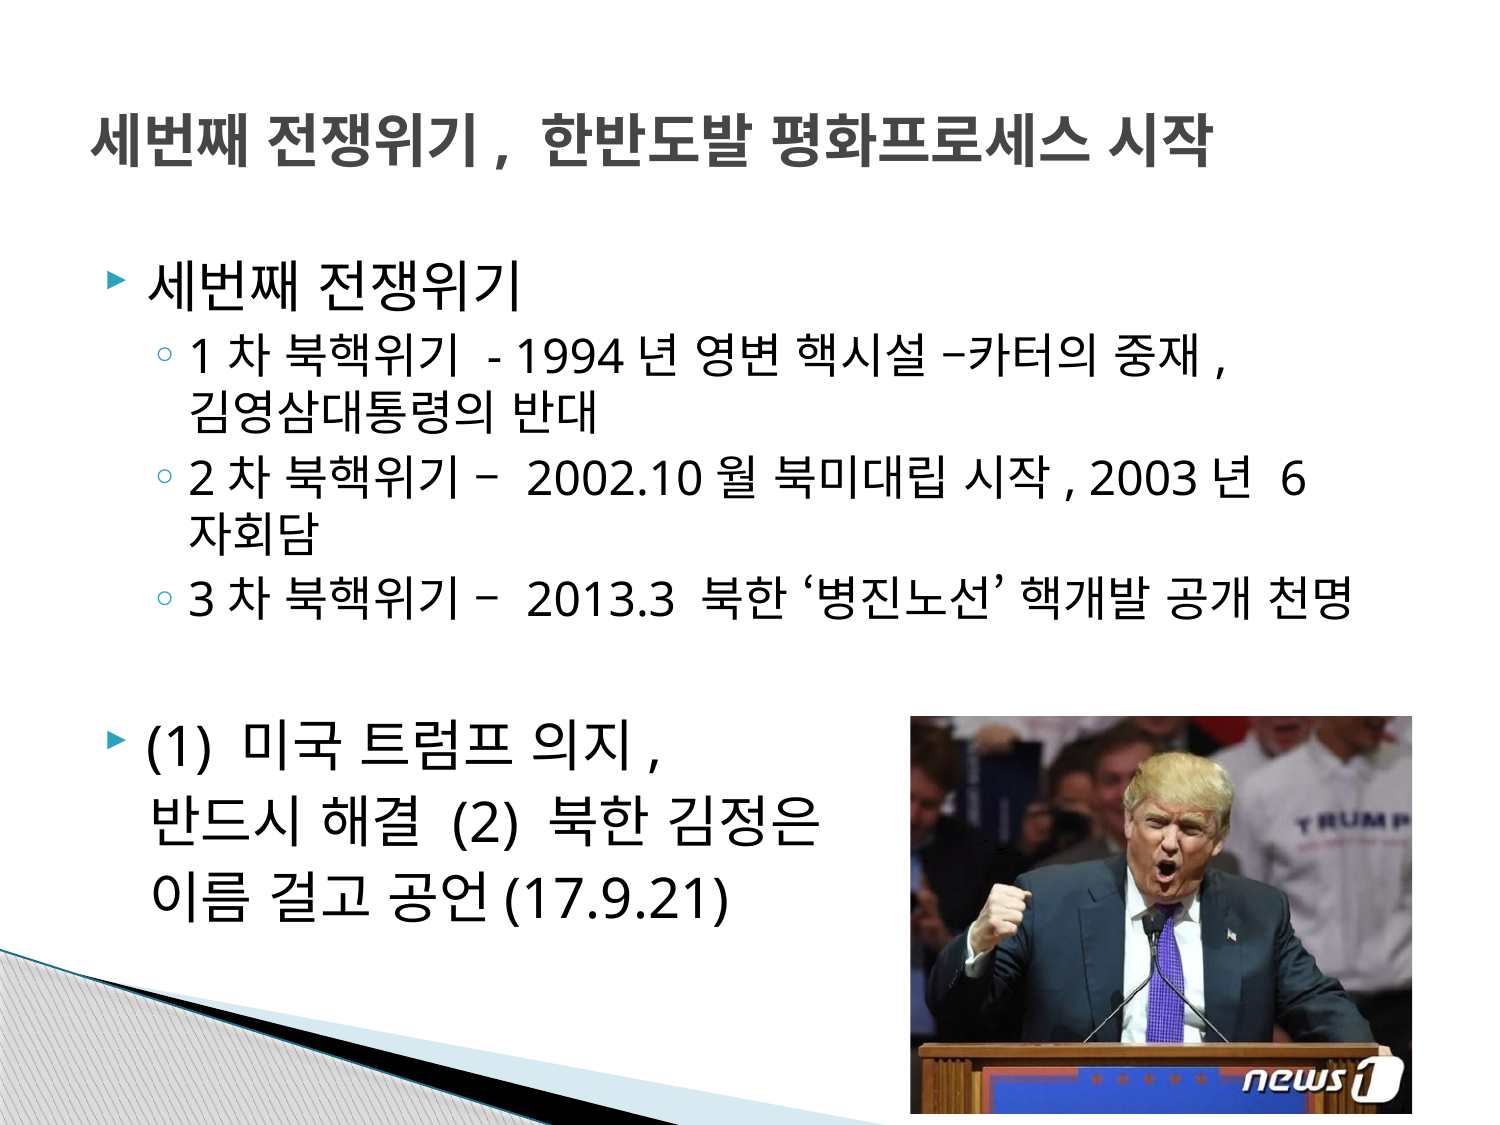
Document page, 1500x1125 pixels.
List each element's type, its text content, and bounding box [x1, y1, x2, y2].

list 세번째 전쟁위기 1차 북핵위기 - 1994년 영변 핵시설 –카터의 중재, 김영삼대통령의 반대 2차 북핵위기 – 2002.10월 북미대립 시작, 2003년 6자회담 3차 북핵위기 – 2013.3 북한 ‘병진노선’ 핵개발 공개 천명 (1) 미국 트럼프 의지, 반드시 해결 (2) 북한 김정은 이름 걸고 공언(17.9.21) [71, 243, 1422, 1080]
title 세번째 전쟁위기, 한반도발 평화프로세스 시작 [75, 45, 1425, 233]
picture [909, 715, 1413, 1114]
